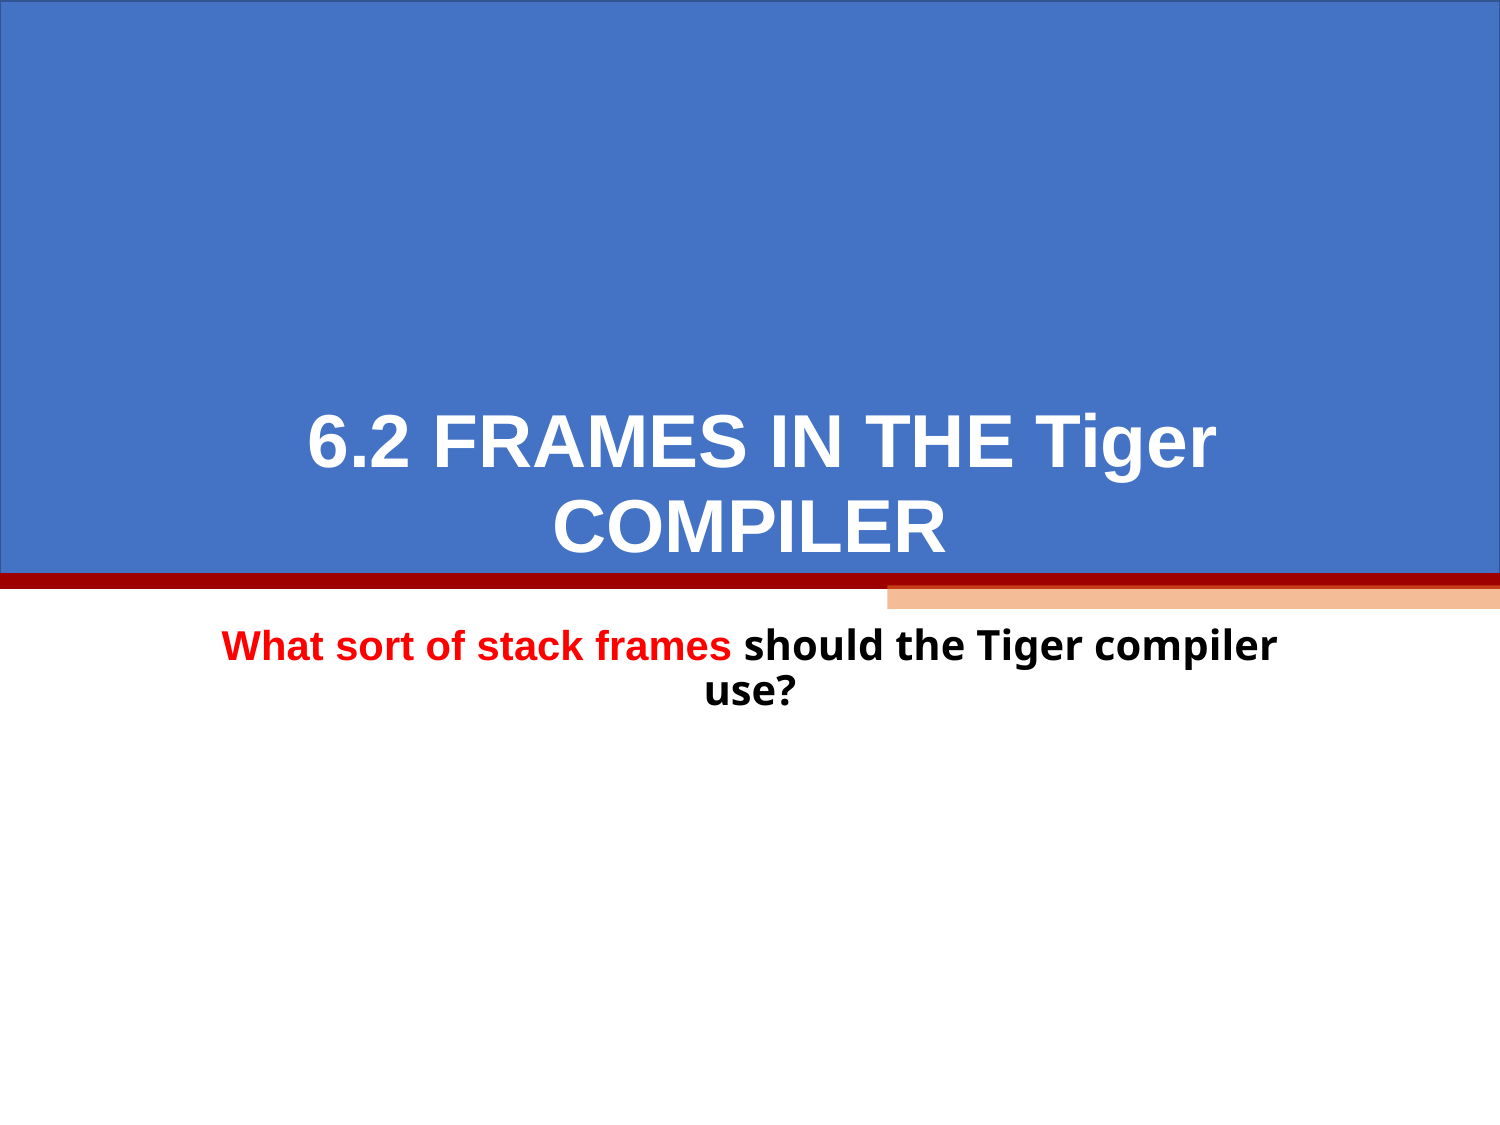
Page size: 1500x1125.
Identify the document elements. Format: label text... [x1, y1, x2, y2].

title 6.2 FRAMES IN THE Tiger COMPILER [187, 184, 1313, 576]
subtitle What sort of stack frames should the Tiger compiler use? [187, 616, 1313, 729]
